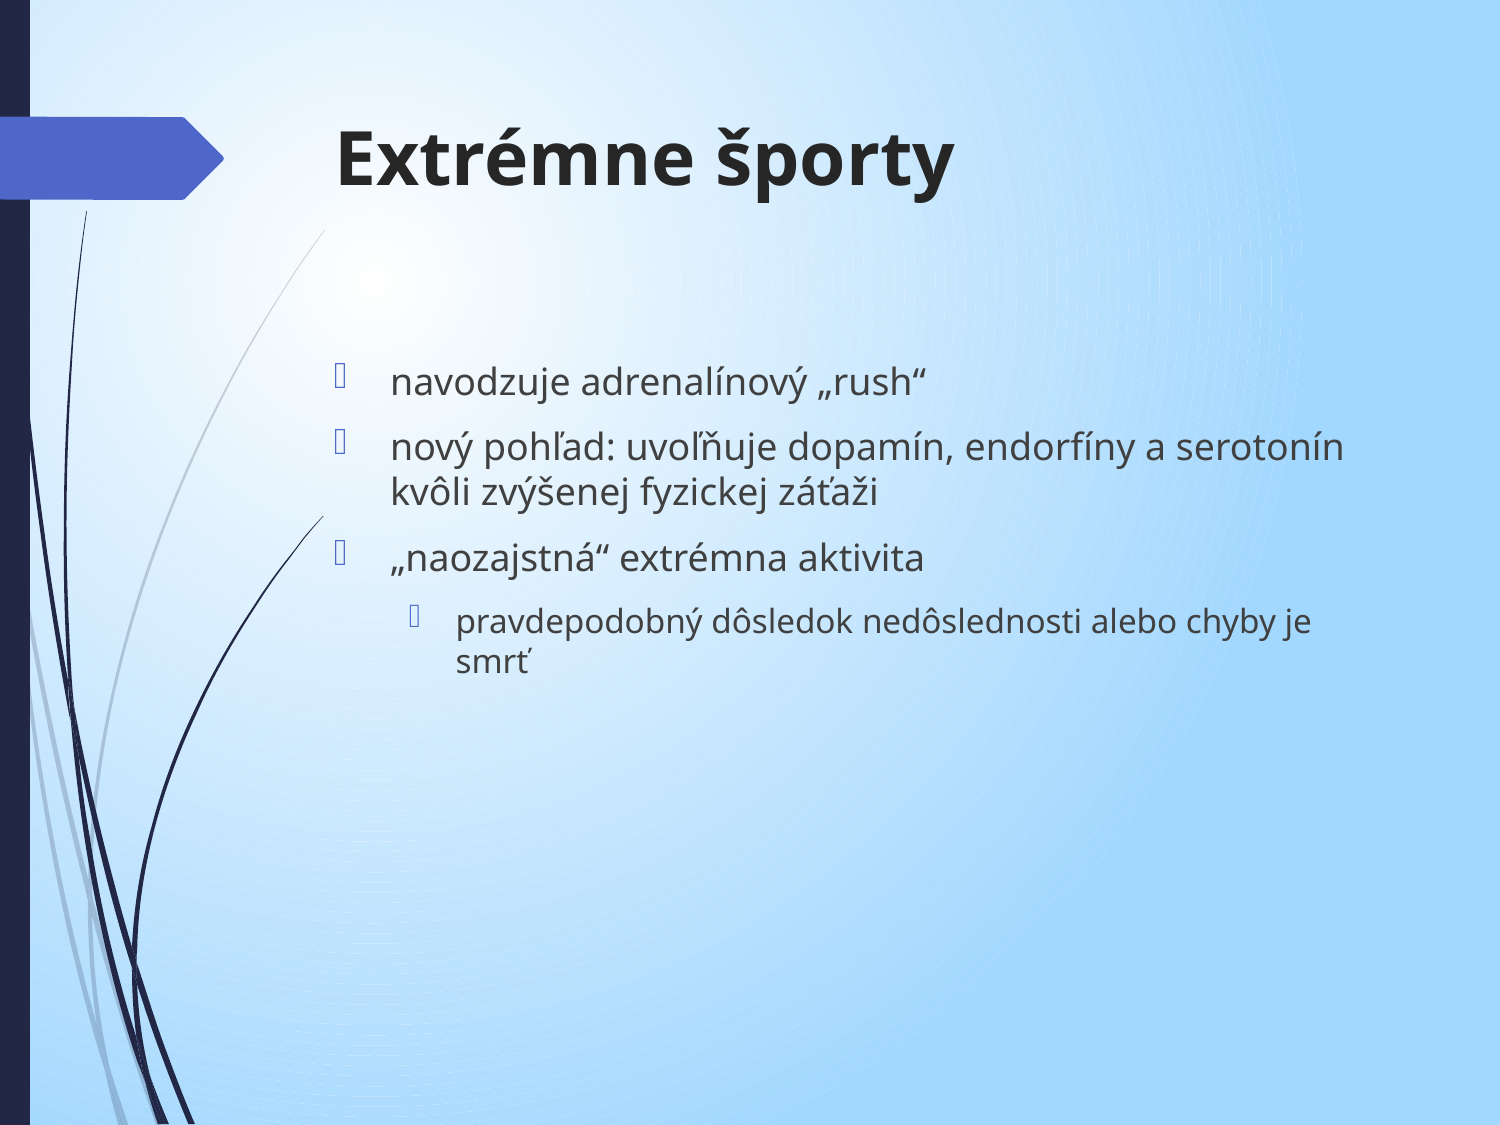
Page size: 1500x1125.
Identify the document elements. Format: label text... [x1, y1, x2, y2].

title Extrémne športy [319, 102, 1400, 313]
list navodzuje adrenalínový „rush“ nový pohľad: uvoľňuje dopamín, endorfíny a serotonín kvôli zvýšenej fyzickej záťaži „naozajstná“ extrémna aktivita pravdepodobný dôsledok nedôslednosti alebo chyby je smrť [318, 350, 1400, 970]
